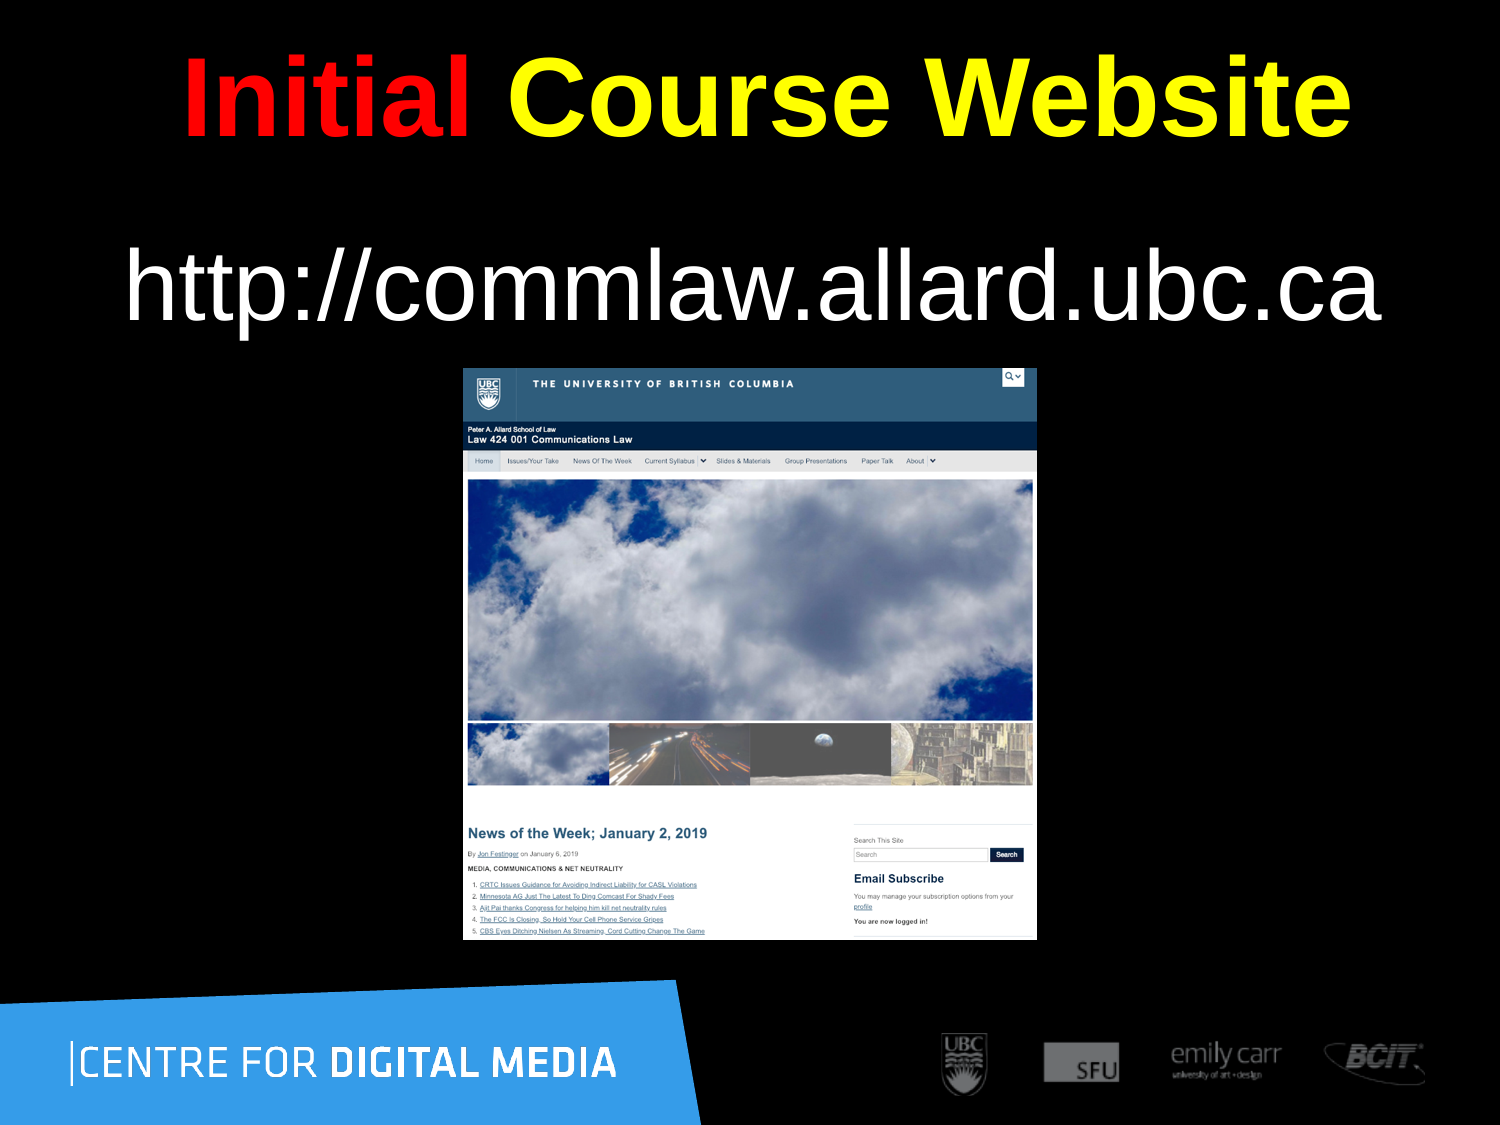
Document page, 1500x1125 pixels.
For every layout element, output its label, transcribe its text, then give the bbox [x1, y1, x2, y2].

title Initial Course Website [110, 8, 1425, 175]
picture [462, 367, 1038, 940]
list http://commlaw.allard.ubc.ca [110, 230, 1500, 940]
